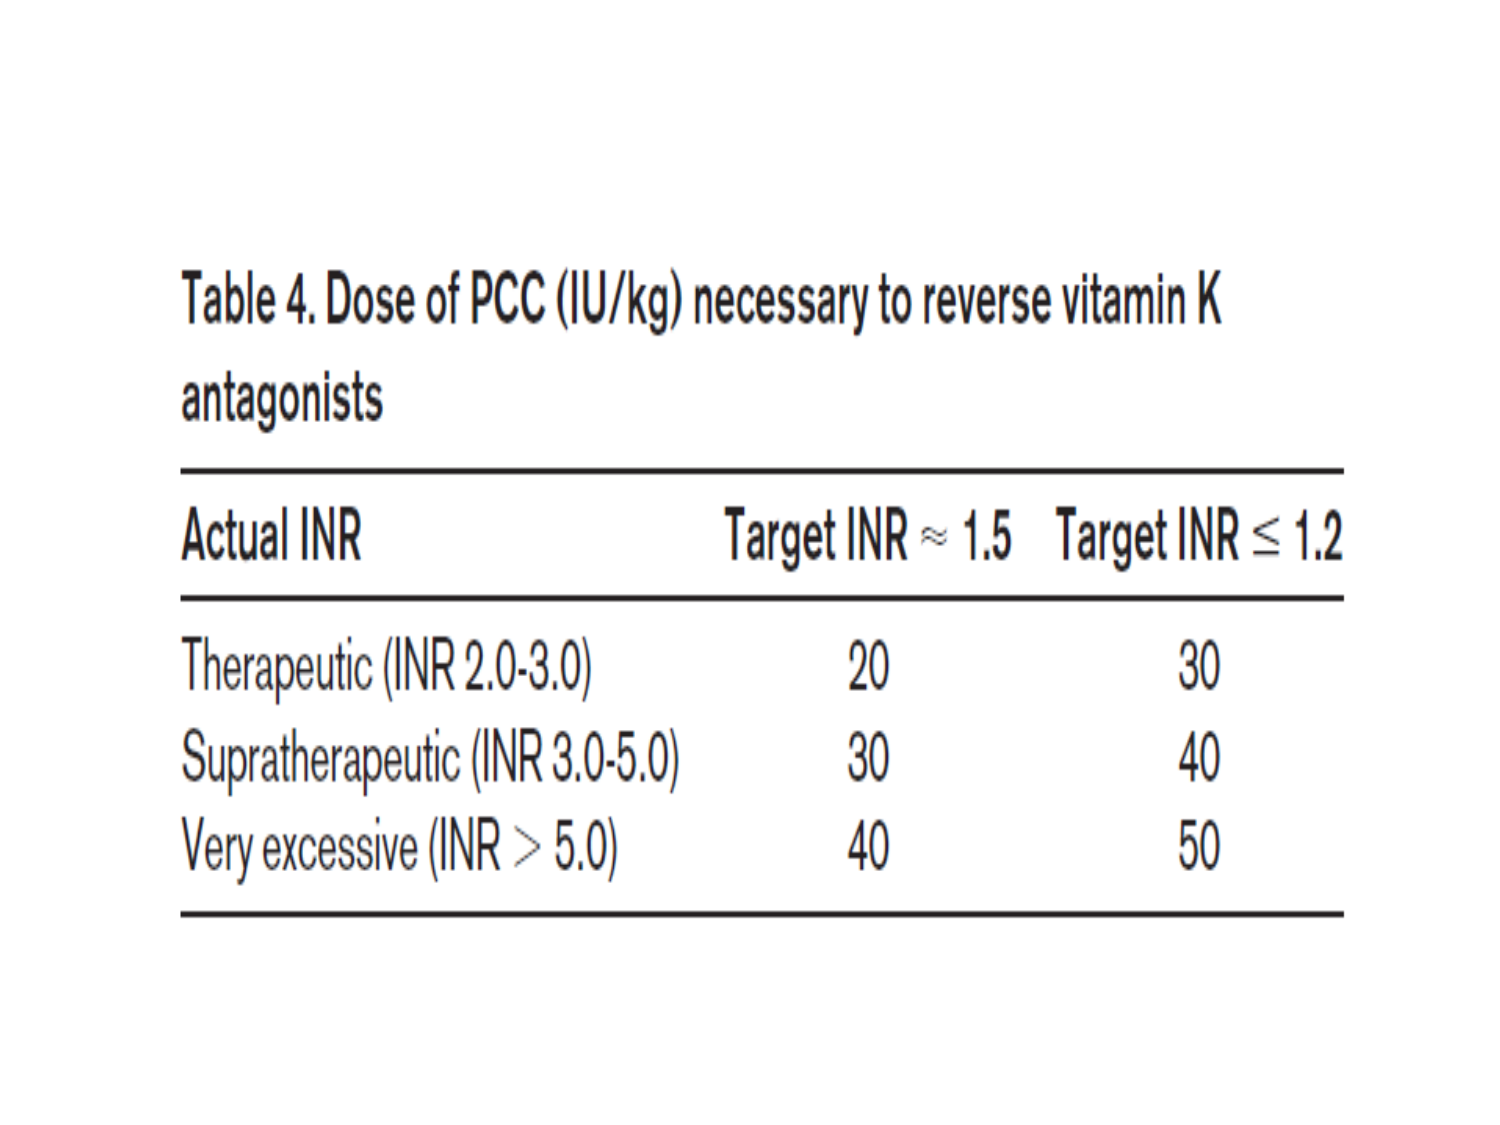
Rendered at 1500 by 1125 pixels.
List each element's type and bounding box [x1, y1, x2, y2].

list [126, 224, 1374, 1063]
